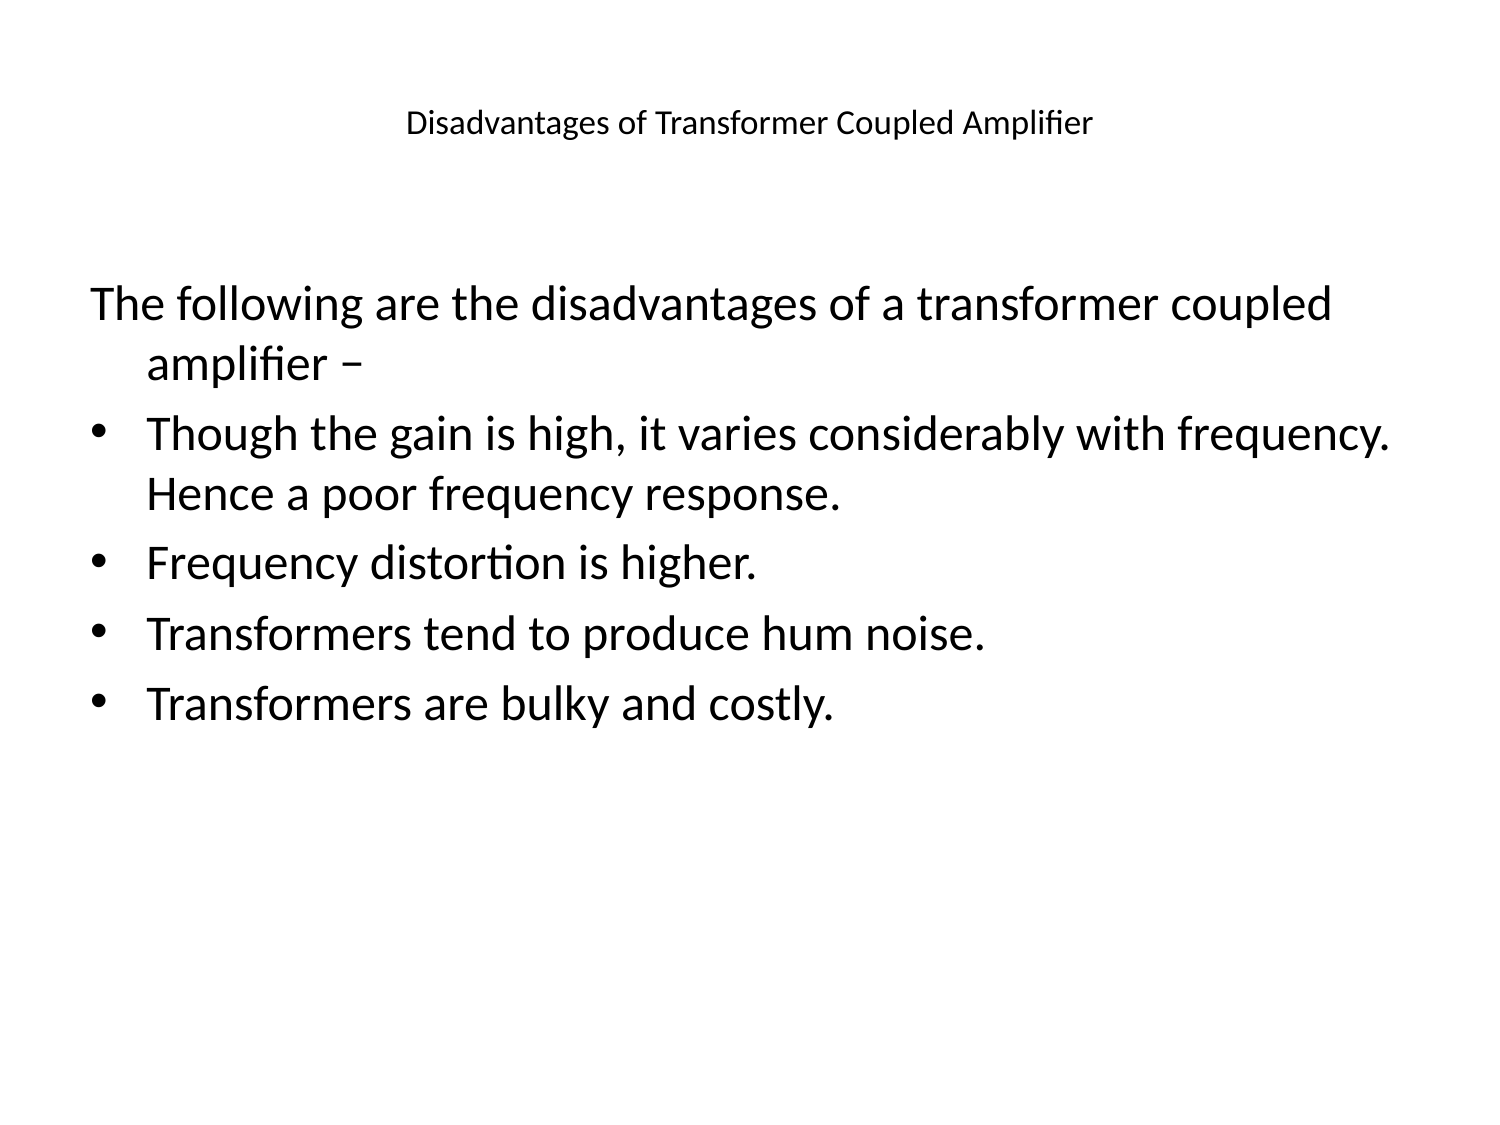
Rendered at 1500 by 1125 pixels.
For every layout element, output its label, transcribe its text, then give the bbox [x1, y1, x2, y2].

list The following are the disadvantages of a transformer coupled amplifier − Though the gain is high, it varies considerably with frequency. Hence a poor frequency response. Frequency distortion is higher. Transformers tend to produce hum noise. Transformers are bulky and costly. [75, 262, 1425, 1005]
title Disadvantages of Transformer Coupled Amplifier [75, 45, 1425, 150]
